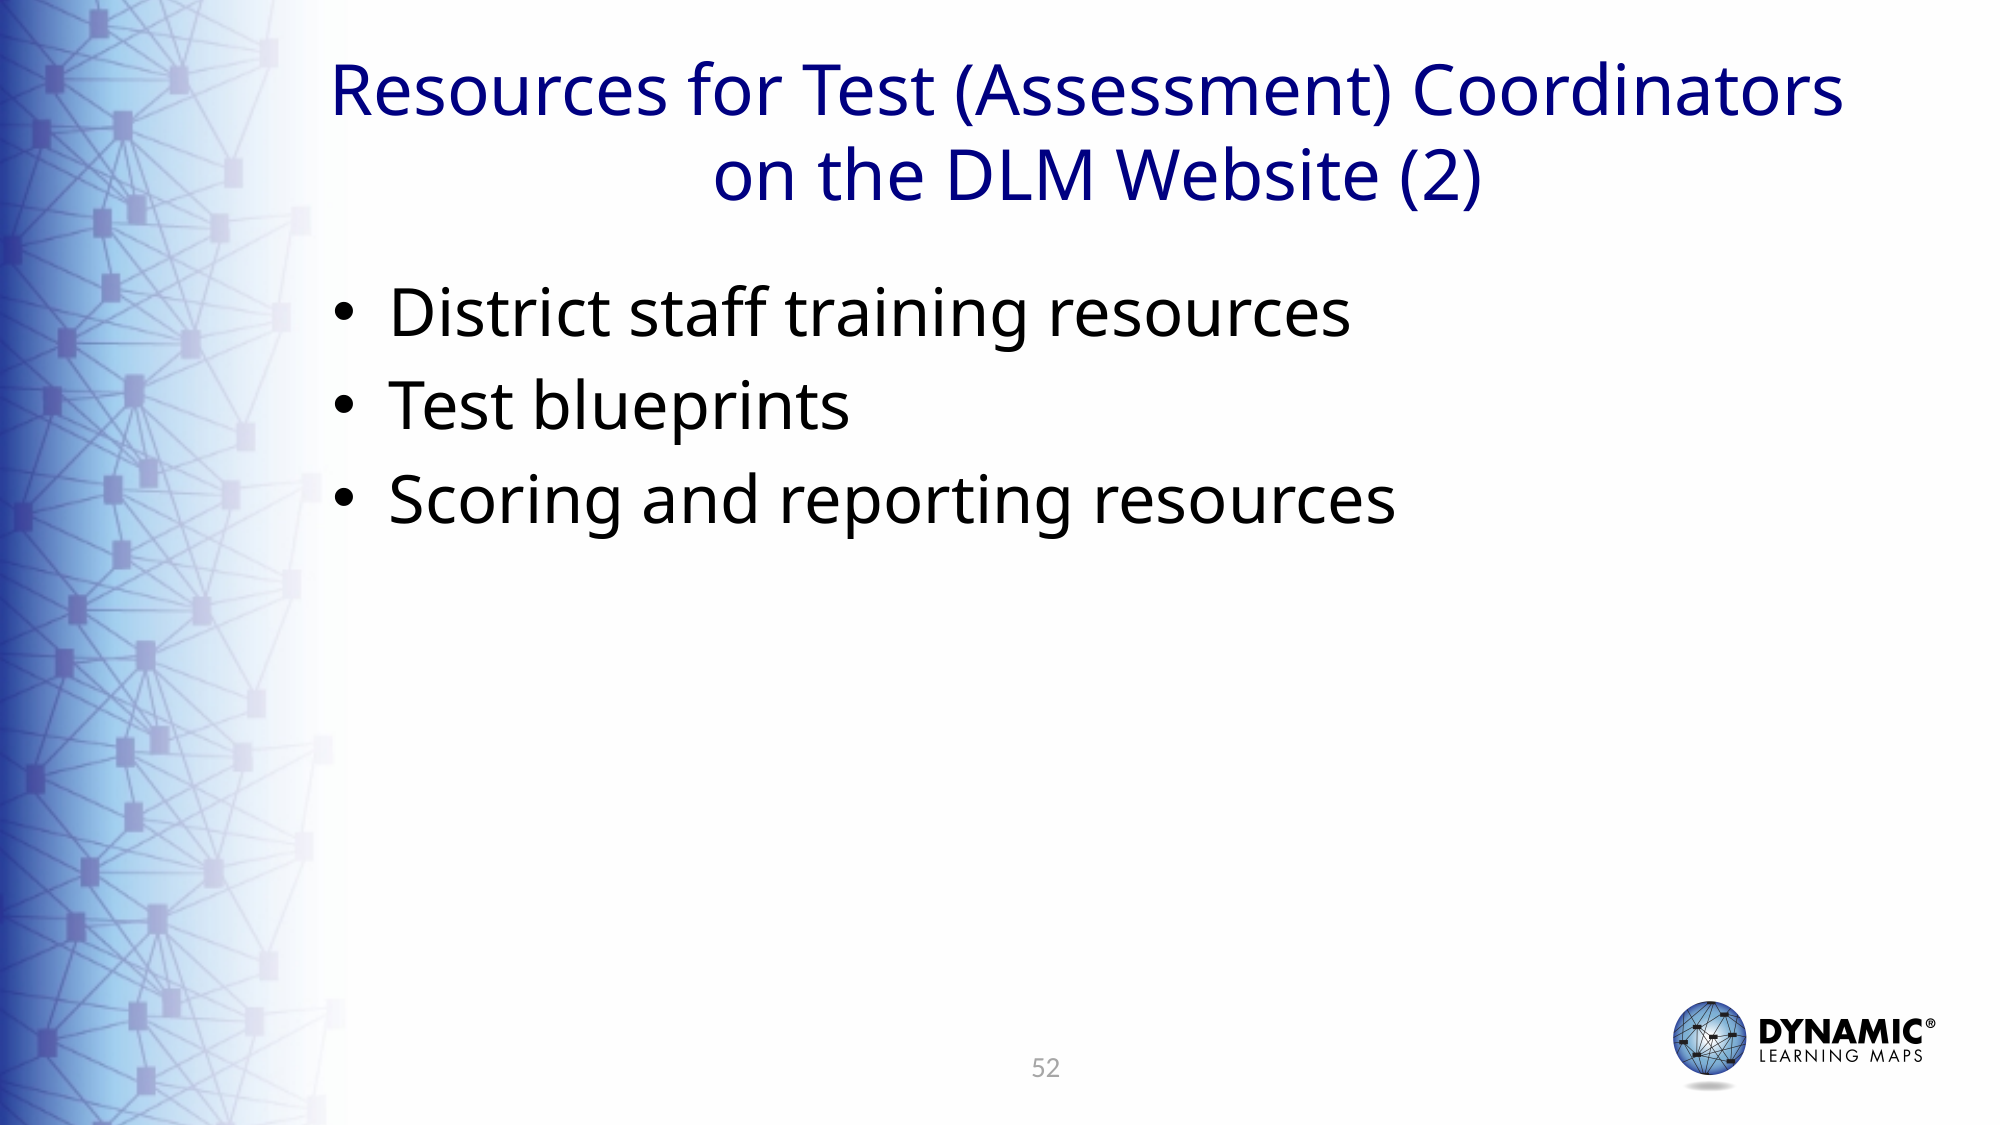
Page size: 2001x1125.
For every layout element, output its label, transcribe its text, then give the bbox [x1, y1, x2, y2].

title Resources for Test (Assessment) Coordinators on the DLM Website (2) [197, 35, 1998, 224]
list District staff training resources Test blueprints Scoring and reporting resources [317, 262, 1966, 1005]
picture [0, 0, 2000, 1125]
